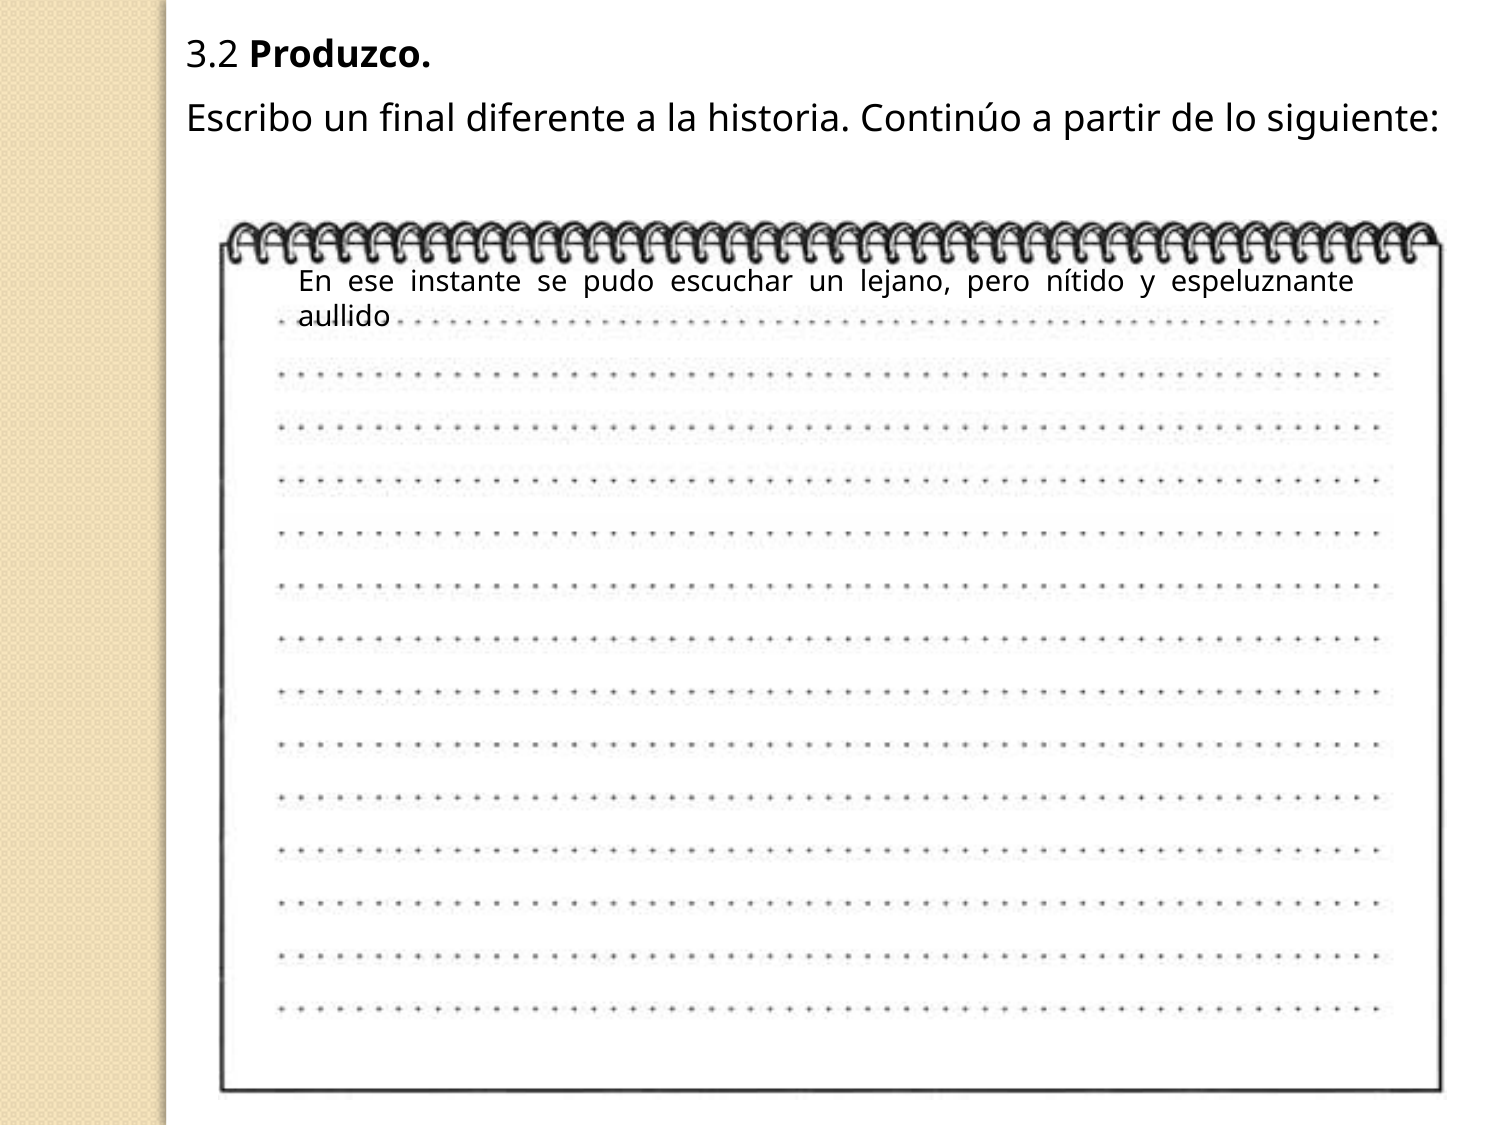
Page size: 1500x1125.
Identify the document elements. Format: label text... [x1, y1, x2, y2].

text_box 3.2 Produzco. Escribo un final diferente a la historia. Continúo a partir de lo siguiente: [171, 19, 1483, 212]
picture [218, 219, 1448, 1100]
